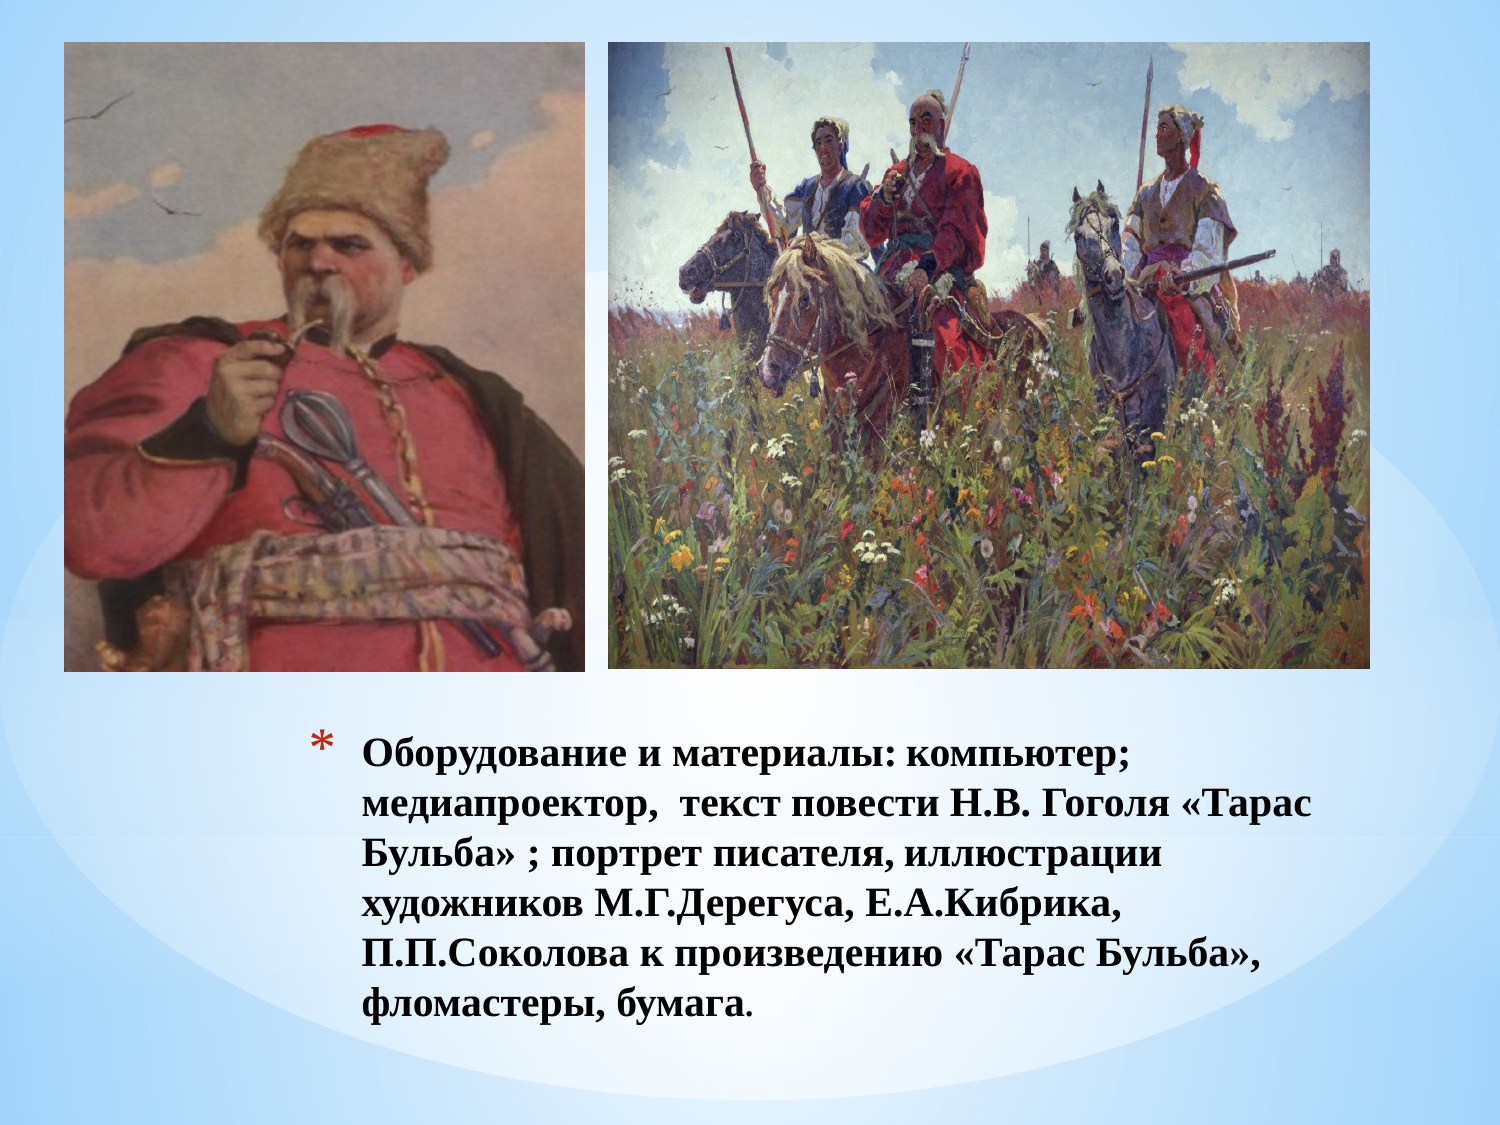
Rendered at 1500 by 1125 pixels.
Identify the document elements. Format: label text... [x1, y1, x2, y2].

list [607, 42, 1370, 670]
title Оборудование и материалы: компьютер; медиапроектор, текст повести Н.В. Гоголя «Тарас Бульба» ; портрет писателя, иллюстрации художников М.Г.Дерегуса, Е.А.Кибрика, П.П.Соколова к произведению «Тарас Бульба», фломастеры, бумага. [294, 717, 1363, 905]
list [64, 42, 585, 673]
